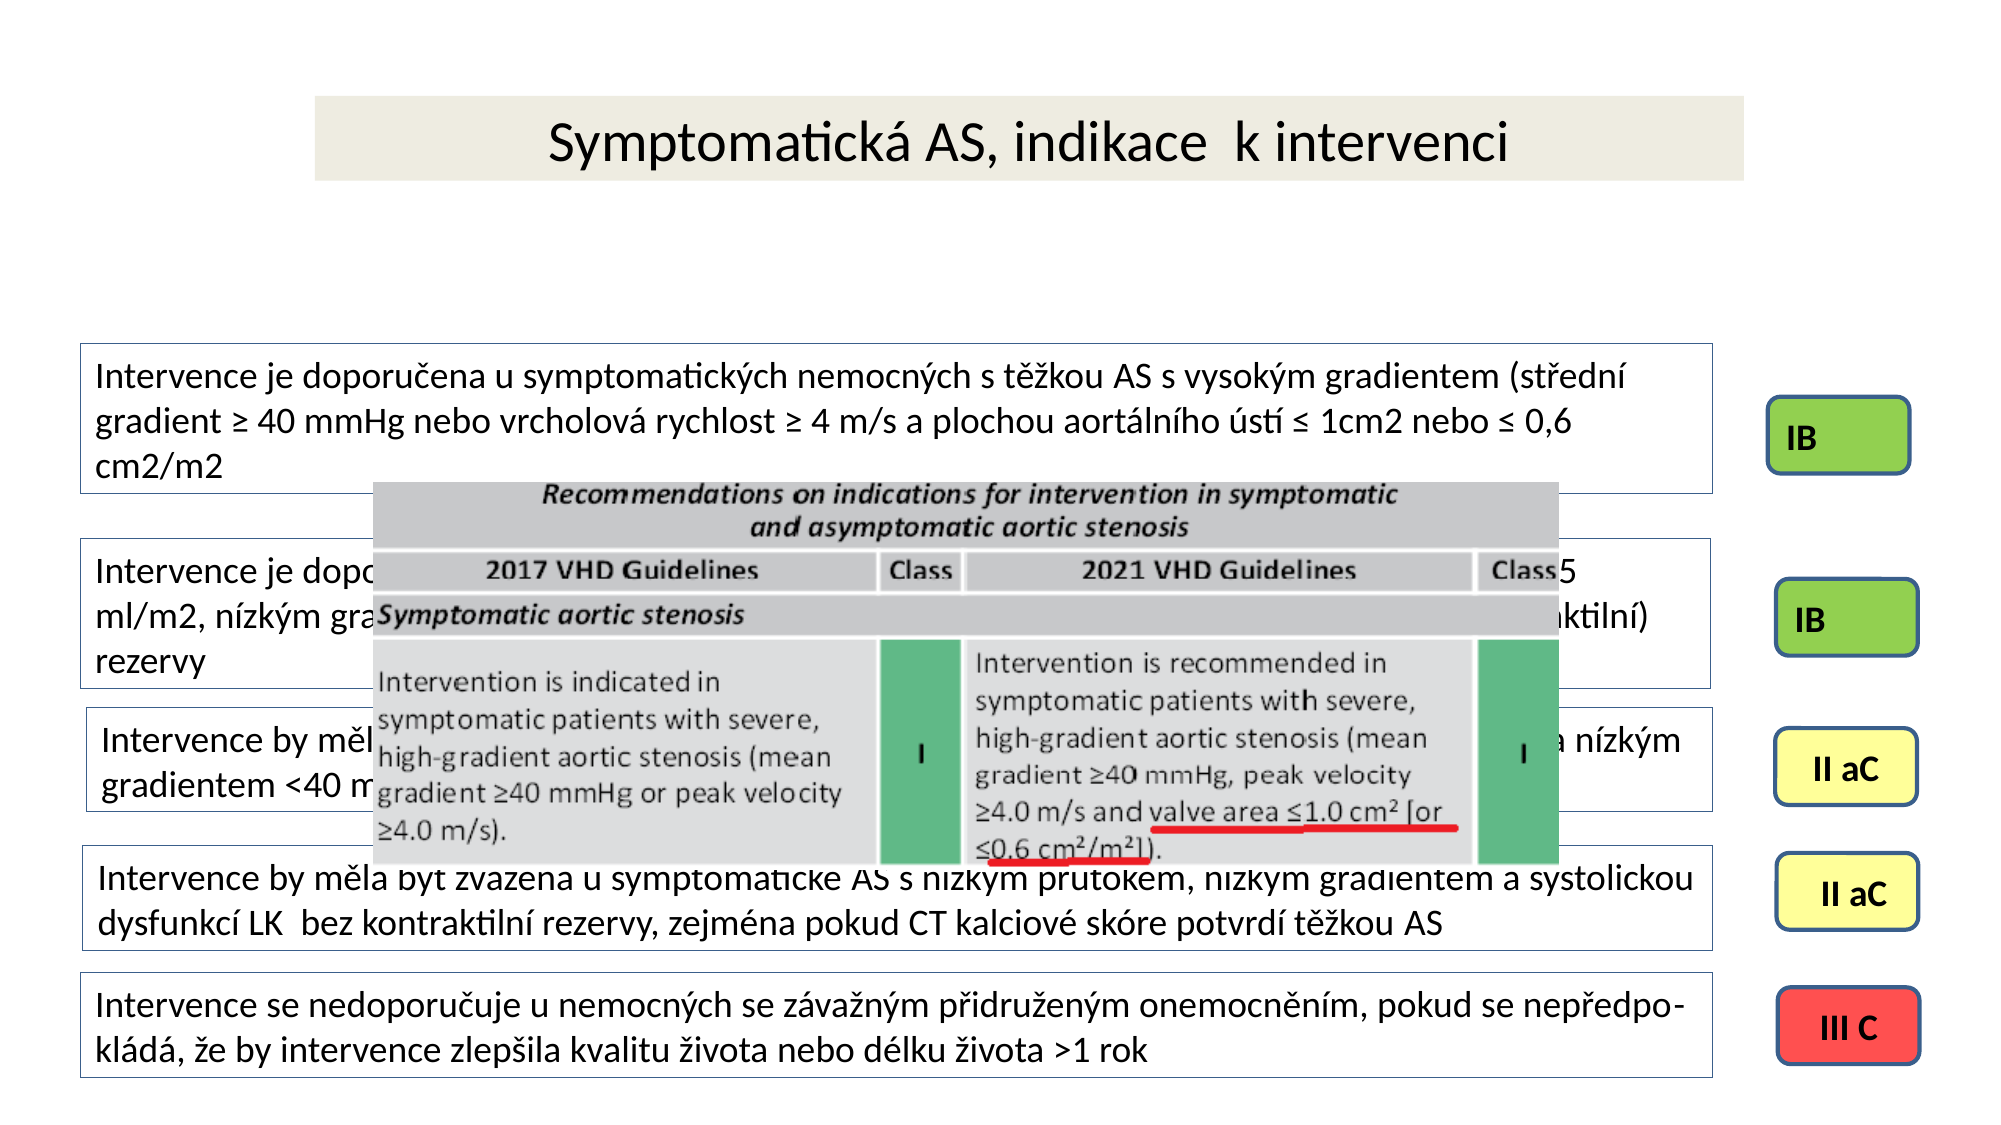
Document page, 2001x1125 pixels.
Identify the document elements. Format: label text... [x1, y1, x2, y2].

text_box Intervence je doporučena u symptomatických nemocných s těžkou AS s vysokým gradientem (střední gradient ≥ 40 mmHg nebo vrcholová rychlost ≥ 4 m/s a plochou aortálního ústí ≤ 1cm2 nebo ≤ 0,6 cm2/m2 [80, 343, 1713, 494]
picture [373, 481, 1559, 870]
text_box II aC [1774, 850, 1921, 932]
text_box IB [1765, 394, 1912, 476]
text_box Intervence by měla být zvážena u symptomatických nemocných s těžkou AS s nízkým průtokem a nízkým gradientem <40 mm Hg s normální EF po pečlivém posouzení významnosti vady [86, 707, 368, 812]
text_box III C [1775, 985, 1922, 1067]
text_box II aC [1773, 725, 1920, 808]
text_box Intervence je doporučena u symptomatických nemocných s těžkou AS s nízkým průtokem SVi ≤ 35 ml/m2, nízkým gradientem <40 mm Hg a se sníženou EF LK (<50%) při průkazu průtokové (kontraktilní) rezervy [1564, 538, 1711, 689]
text_box Intervence se nedoporučuje u nemocných se závažným přidruženým onemocněním, pokud se nepředpo- kládá, že by intervence zlepšila kvalitu života nebo délku života >1 rok [80, 972, 1713, 1078]
text_box IB [1773, 576, 1920, 658]
text_box Symptomatická AS, indikace k intervenci [314, 95, 1744, 181]
text_box Intervence by měla být zvážena u symptomatické AS s nízkým průtokem, nízkým gradientem a systolickou dysfunkcí LK bez kontraktilní rezervy, zejména pokud CT kalciové skóre potvrdí těžkou AS [82, 845, 1713, 951]
text_box Intervence je doporučena u symptomatických nemocných s těžkou AS s nízkým průtokem SVi ≤ 35 ml/m2, nízkým gradientem <40 mm Hg a se sníženou EF LK (<50%) při průkazu průtokové (kontraktilní) rezervy [80, 538, 368, 689]
text_box Intervence by měla být zvážena u symptomatických nemocných s těžkou AS s nízkým průtokem a nízkým gradientem <40 mm Hg s normální EF po pečlivém posouzení významnosti vady [1564, 707, 1713, 812]
